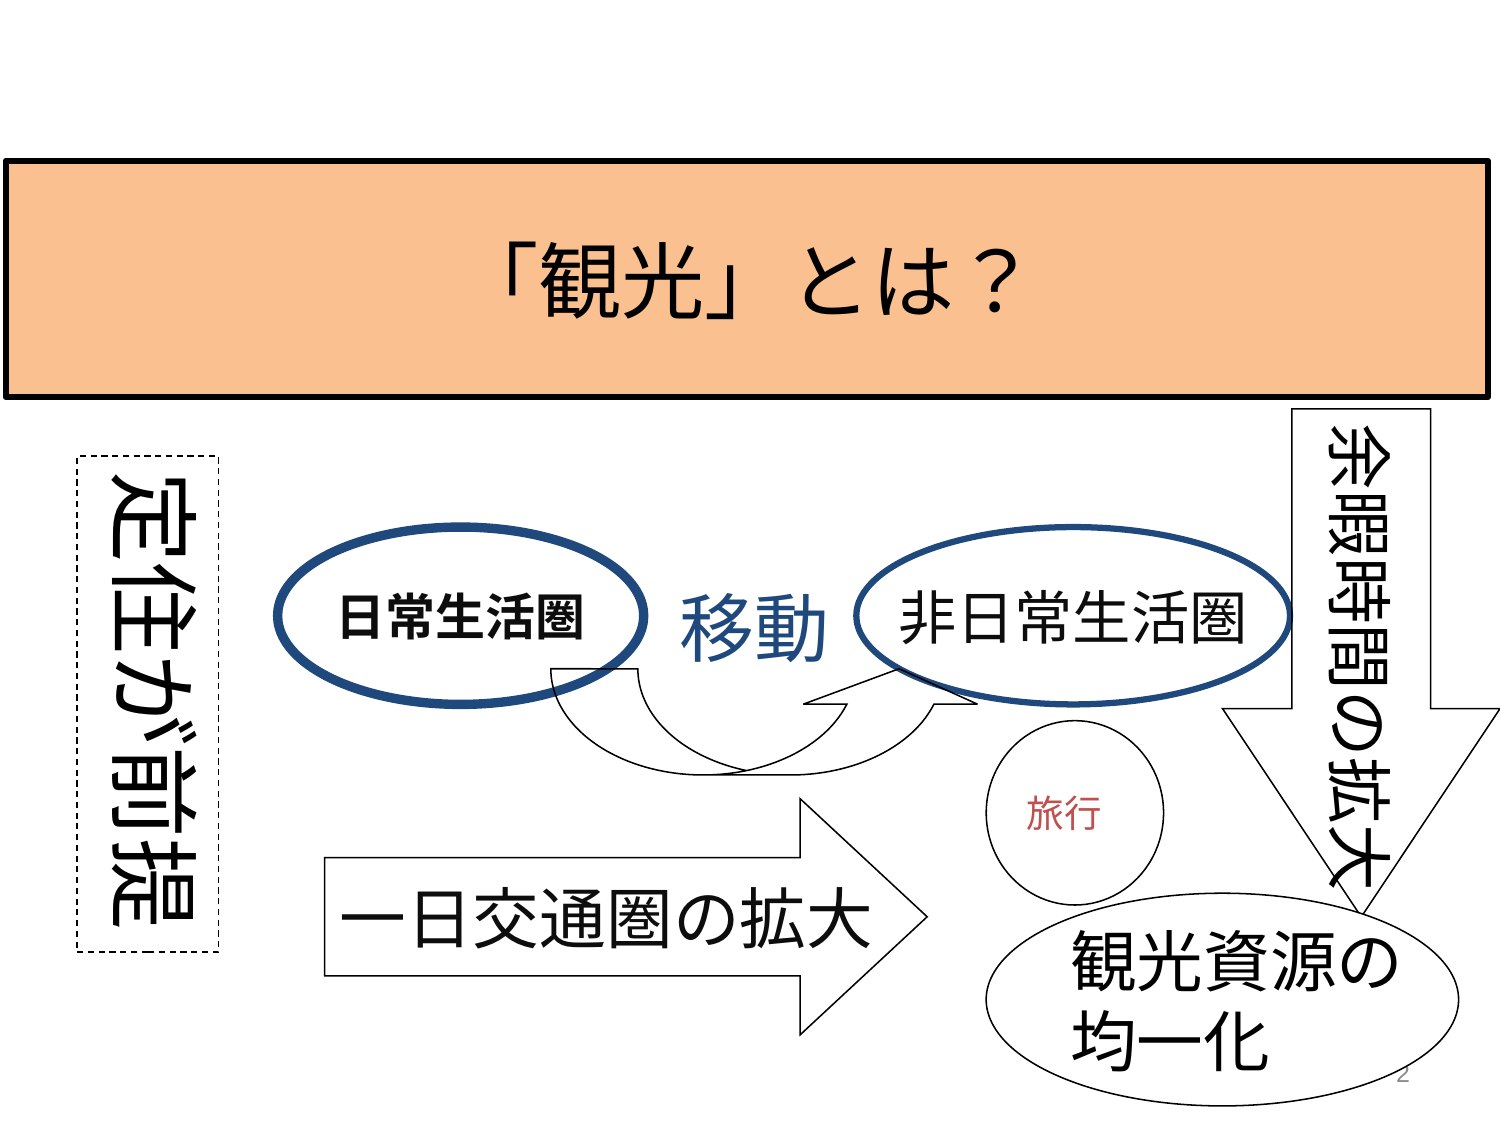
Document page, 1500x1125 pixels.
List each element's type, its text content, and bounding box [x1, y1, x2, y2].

text_box [550, 668, 978, 775]
text_box 余暇時間の拡大 [1222, 408, 1500, 914]
slide_number 2 [1286, 1055, 1425, 1103]
text_box 観光資源の 均一化 [986, 893, 1459, 1106]
text_box 非日常生活圏 [856, 527, 1291, 705]
slide_number 2 [1074, 1083, 1158, 1103]
text_box 一日交通圏の拡大 [324, 798, 928, 1035]
text_box 定住が前提 [77, 456, 219, 953]
text_box 旅行 [986, 720, 1164, 906]
text_box 移動 [664, 574, 845, 679]
title 「観光」とは？ [5, 160, 1488, 398]
text_box 日常生活圏 [277, 527, 644, 705]
